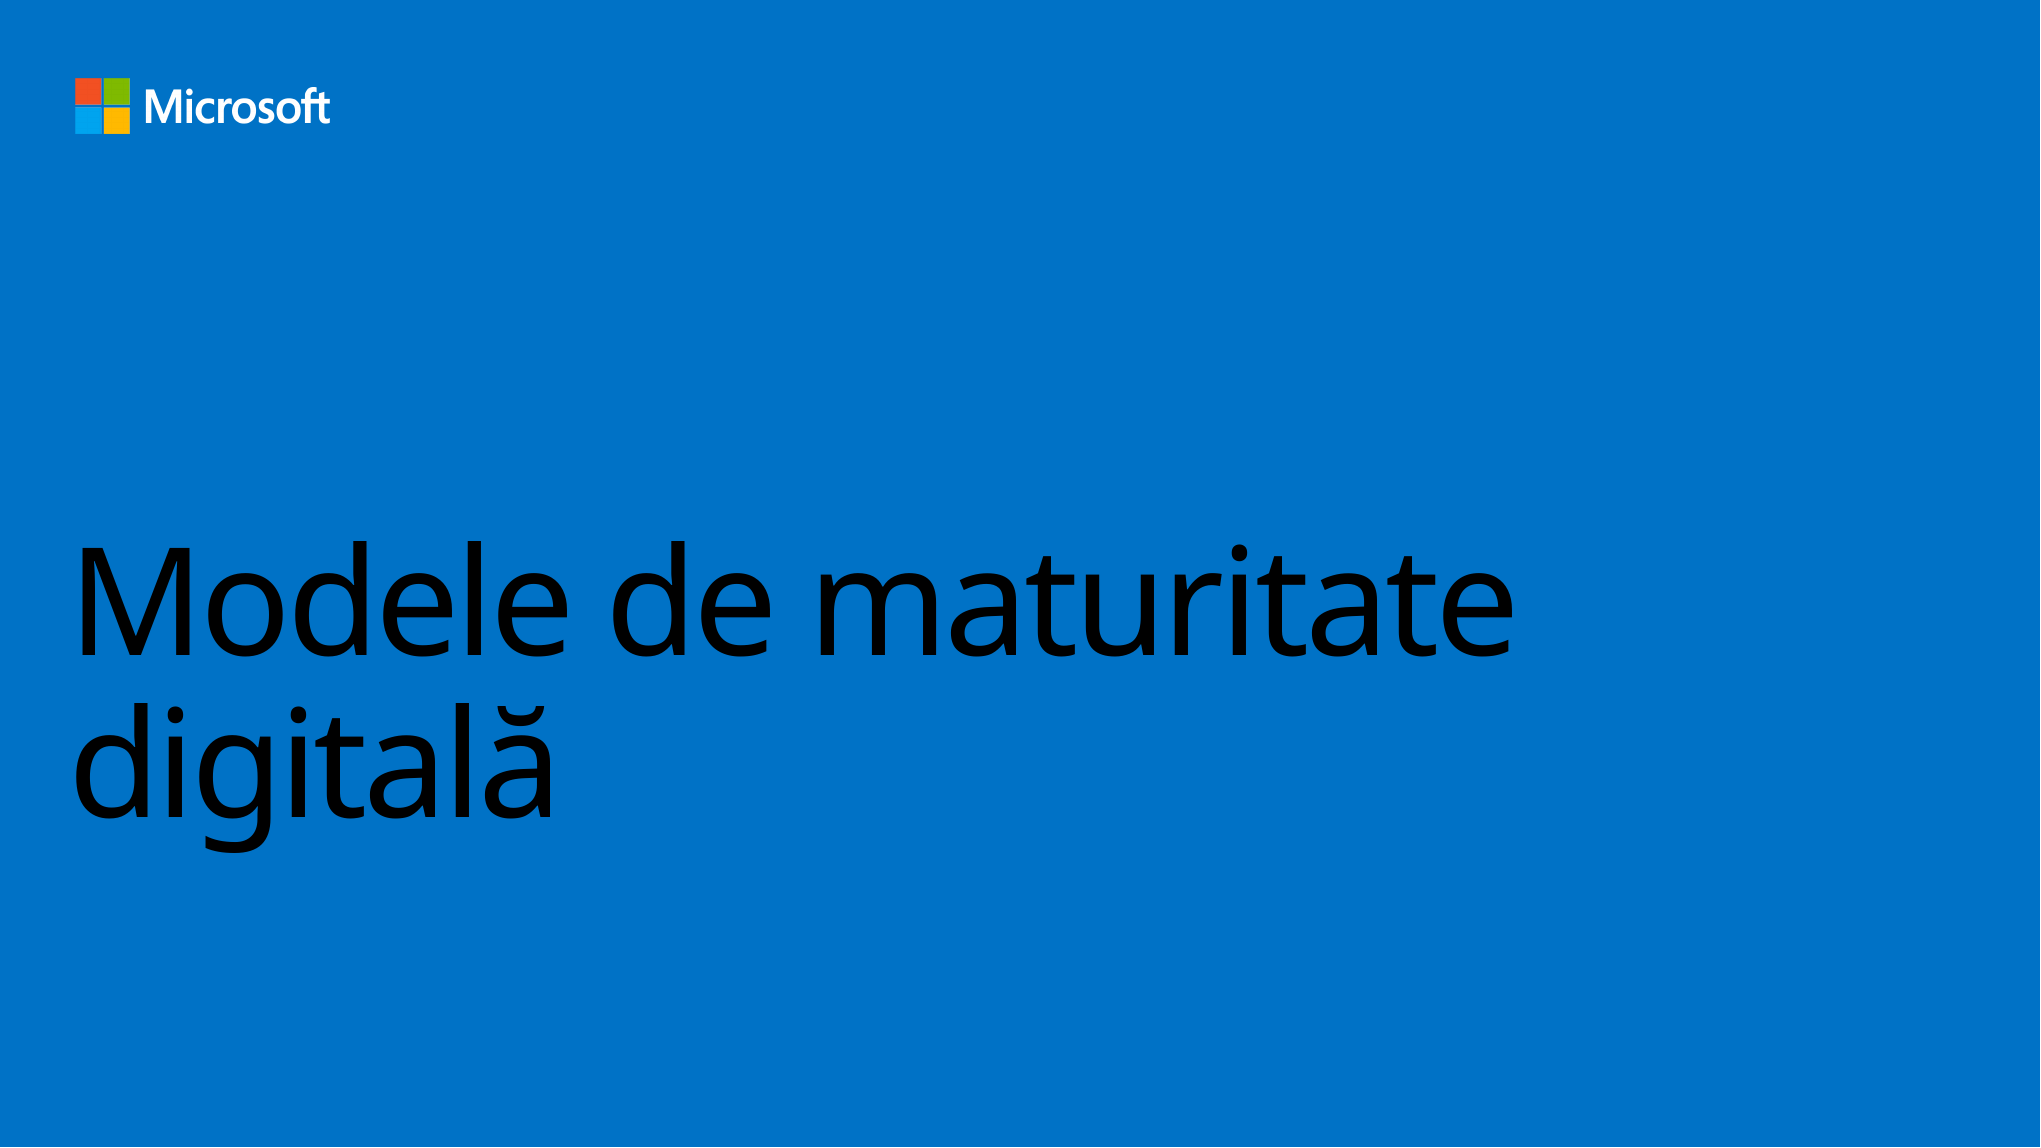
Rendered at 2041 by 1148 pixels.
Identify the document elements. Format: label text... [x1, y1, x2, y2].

picture [75, 78, 330, 134]
title Modele de maturitate digitală [44, 348, 1996, 694]
